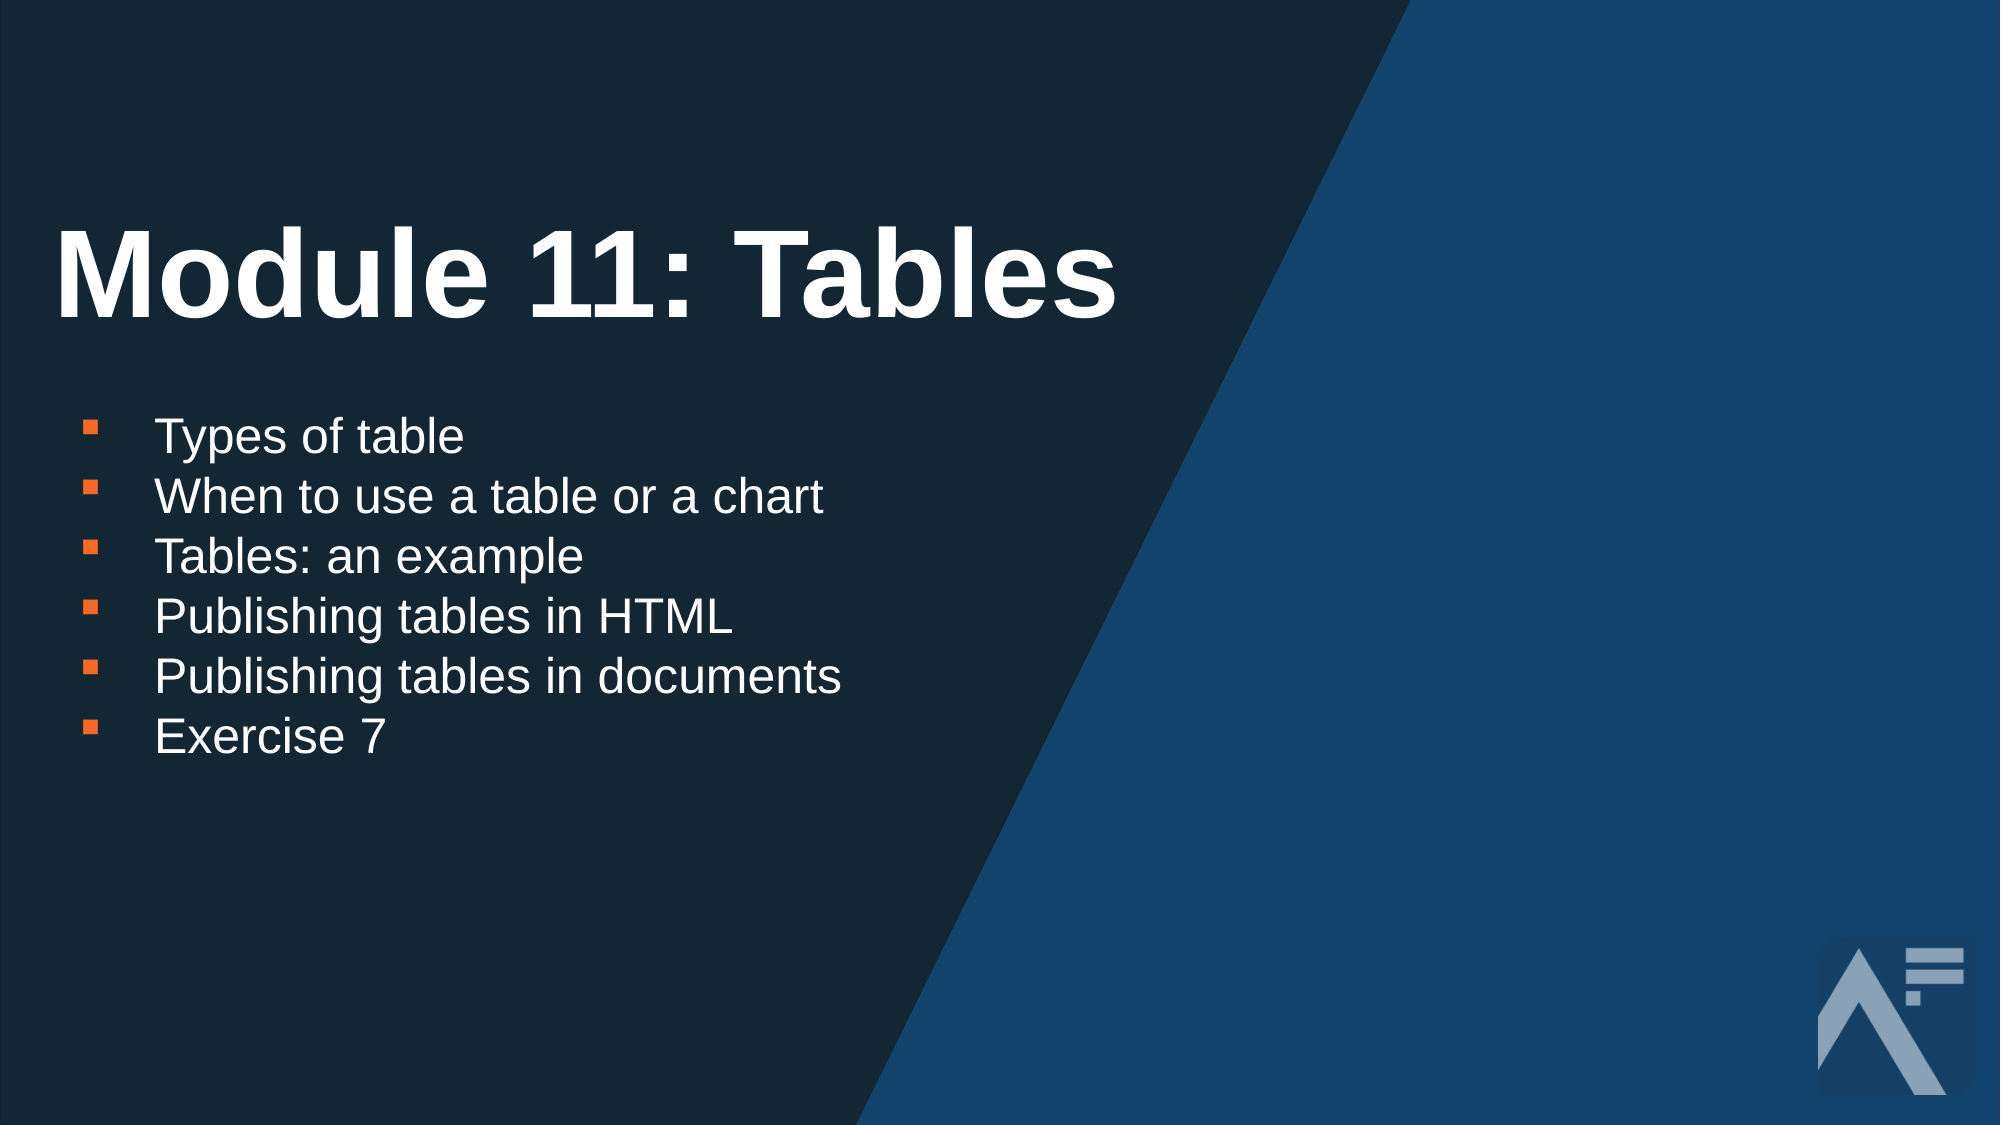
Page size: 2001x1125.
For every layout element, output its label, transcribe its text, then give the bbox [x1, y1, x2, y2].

title Module 11: Tables [53, 210, 1257, 699]
picture [1818, 937, 1976, 1095]
text_box Types of table When to use a table or a chart Tables: an example Publishing tables in HTML Publishing tables in documents Exercise 7 [64, 396, 1094, 831]
